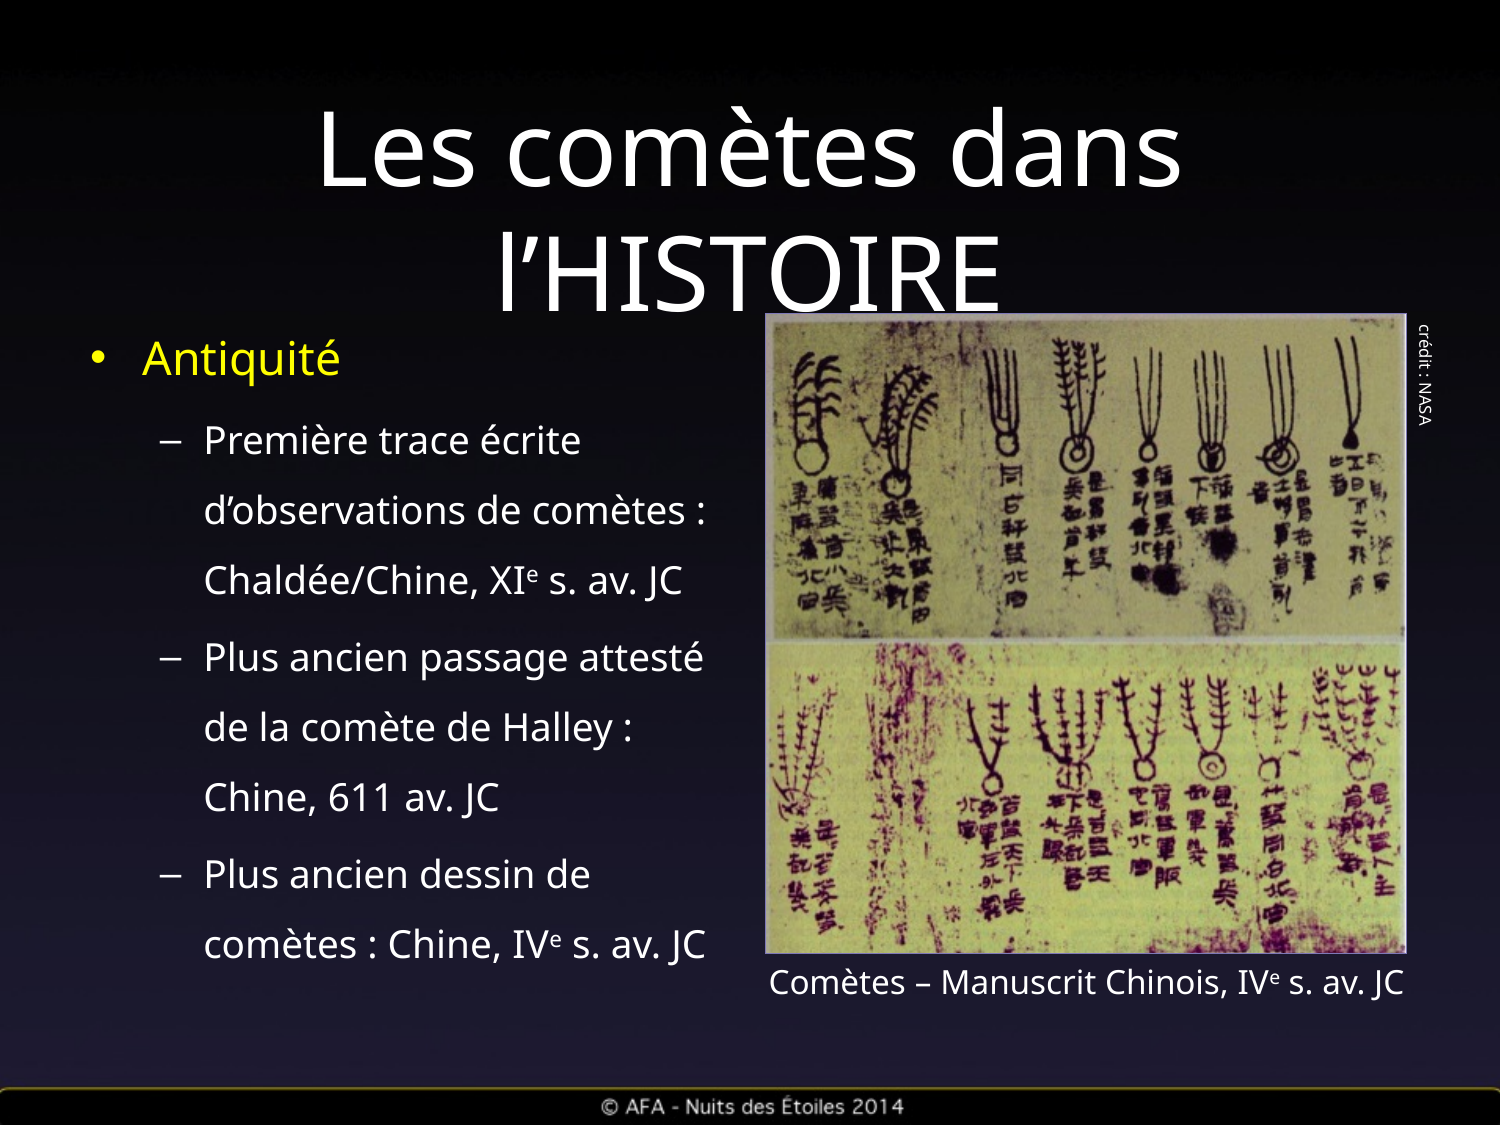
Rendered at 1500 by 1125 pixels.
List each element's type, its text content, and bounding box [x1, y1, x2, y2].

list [765, 313, 1407, 954]
title Les comètes dans l’HISTOIRE [75, 75, 1425, 263]
picture [0, 0, 1500, 1125]
list Antiquité Première trace écrite d’observations de comètes : Chaldée/Chine, XIe s. av. JC Plus ancien passage attesté de la comète de Halley : Chine, 611 av. JC Plus ancien dessin de comètes : Chine, IVe s. av. JC [75, 262, 738, 1005]
text_box Comètes – Manuscrit Chinois, IVe s. av. JC [753, 953, 1420, 1009]
text_box crédit : NASA [1408, 310, 1444, 441]
